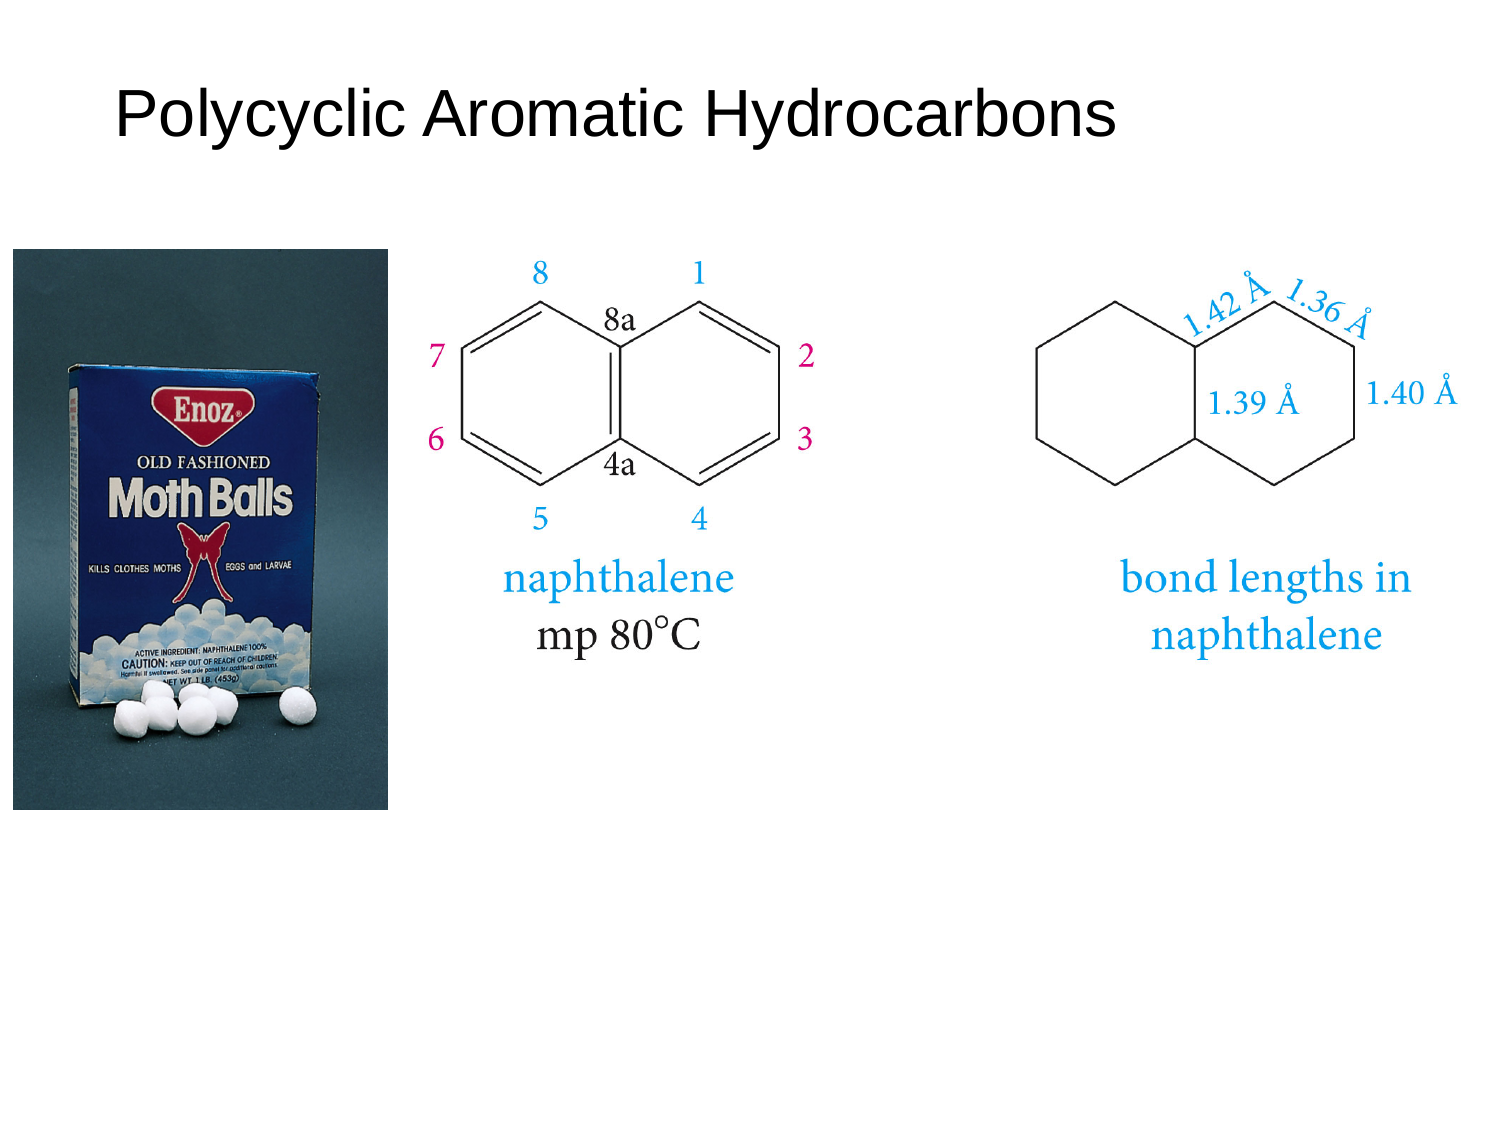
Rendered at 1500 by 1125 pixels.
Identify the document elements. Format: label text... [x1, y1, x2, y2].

picture [13, 249, 388, 810]
picture [412, 249, 1476, 667]
text_box Polycyclic Aromatic Hydrocarbons [99, 62, 1438, 158]
